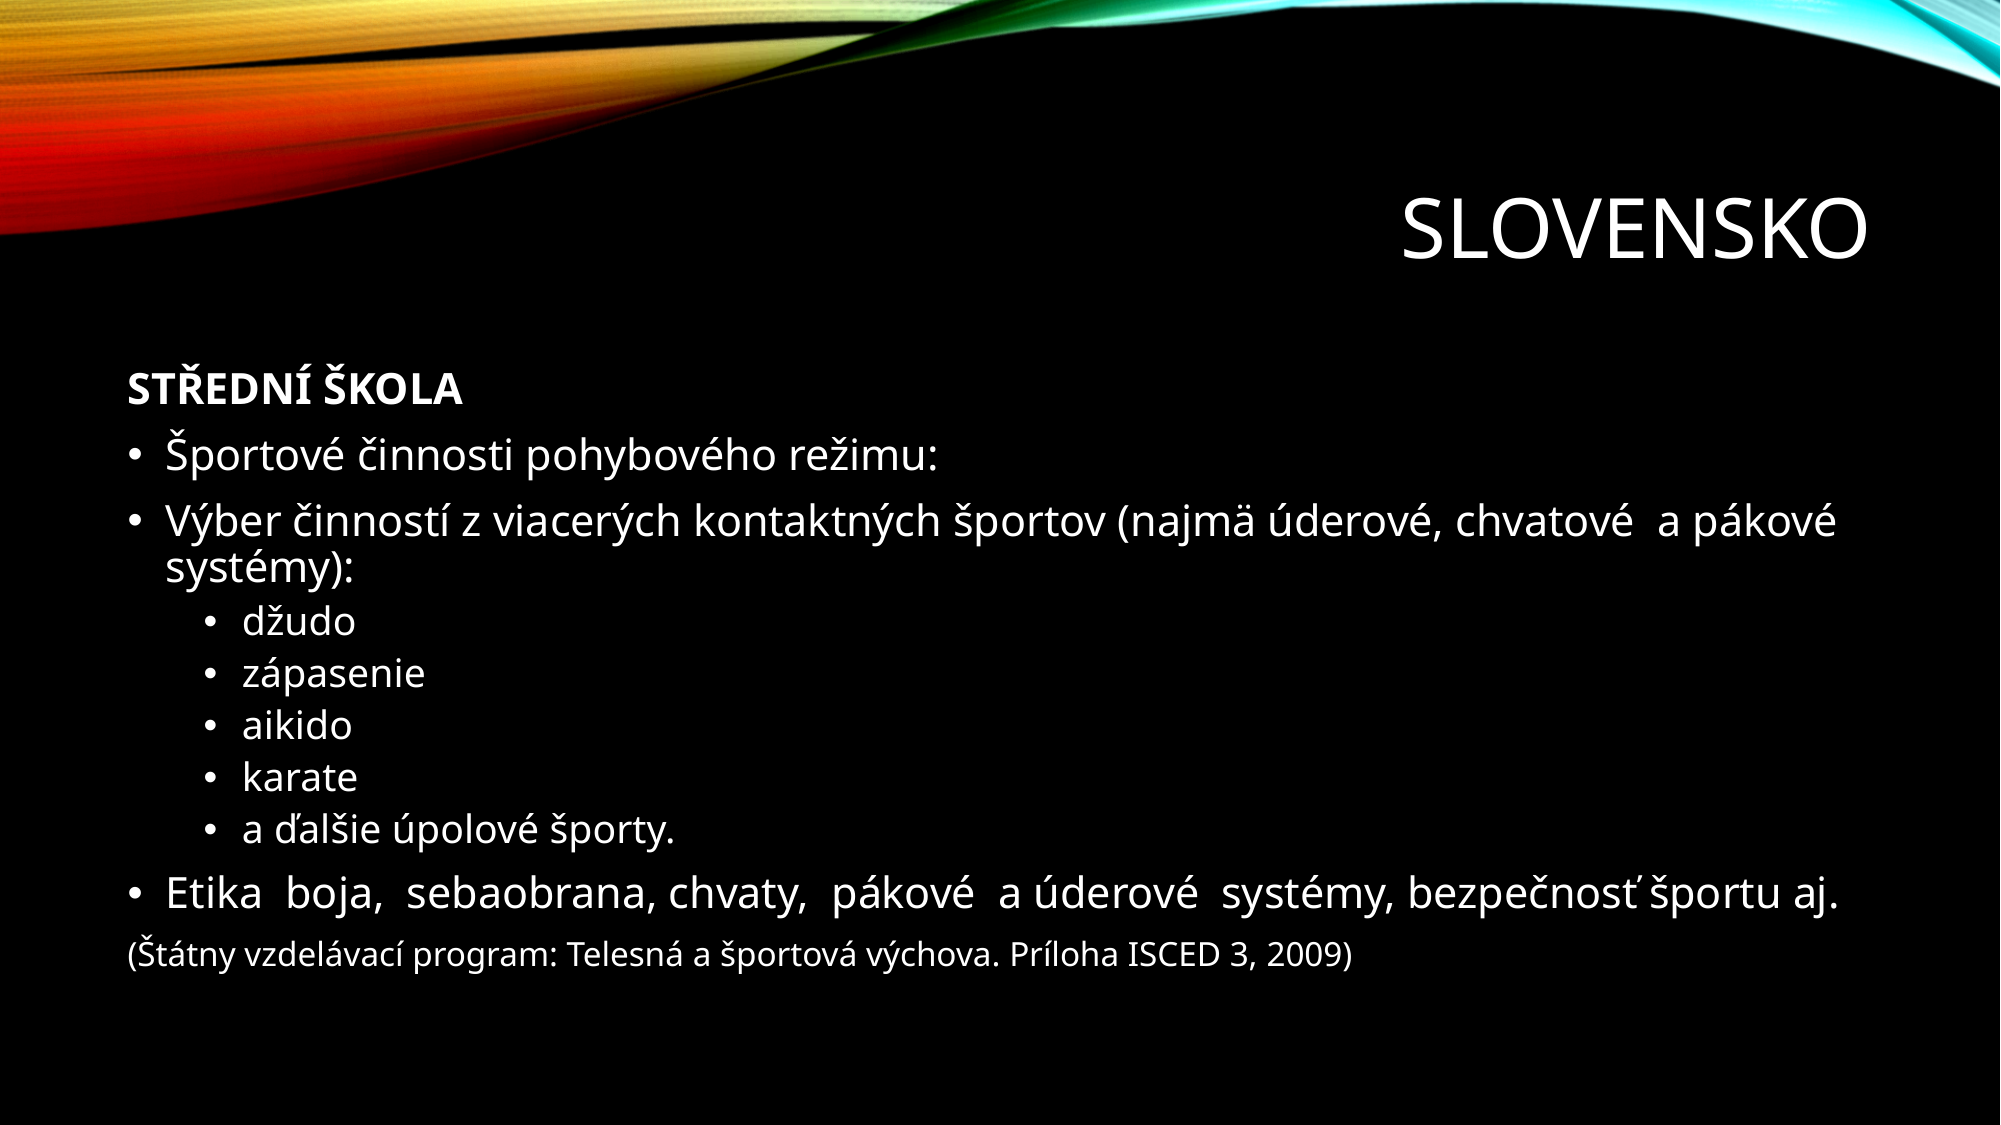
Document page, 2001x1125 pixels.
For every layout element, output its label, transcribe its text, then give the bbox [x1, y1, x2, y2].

list STŘEDNÍ ŠKOLA​ Športové činnosti pohybového režimu:​ Výber činností z viacerých kontaktných športov (najmä úderové, chvatové a pákové systémy):​ džudo​ zápasenie​ aikido​ karate ​ a ďalšie úpolové športy.​ Etika boja, sebaobrana, chvaty, pákové a úderové systémy, bezpečnosť športu aj.​ (Štátny vzdelávací program: Telesná a športová výchova. Príloha ISCED 3, 2009)​ [112, 360, 1888, 1021]
picture [0, 0, 2000, 237]
title slovensko [474, 125, 1888, 338]
